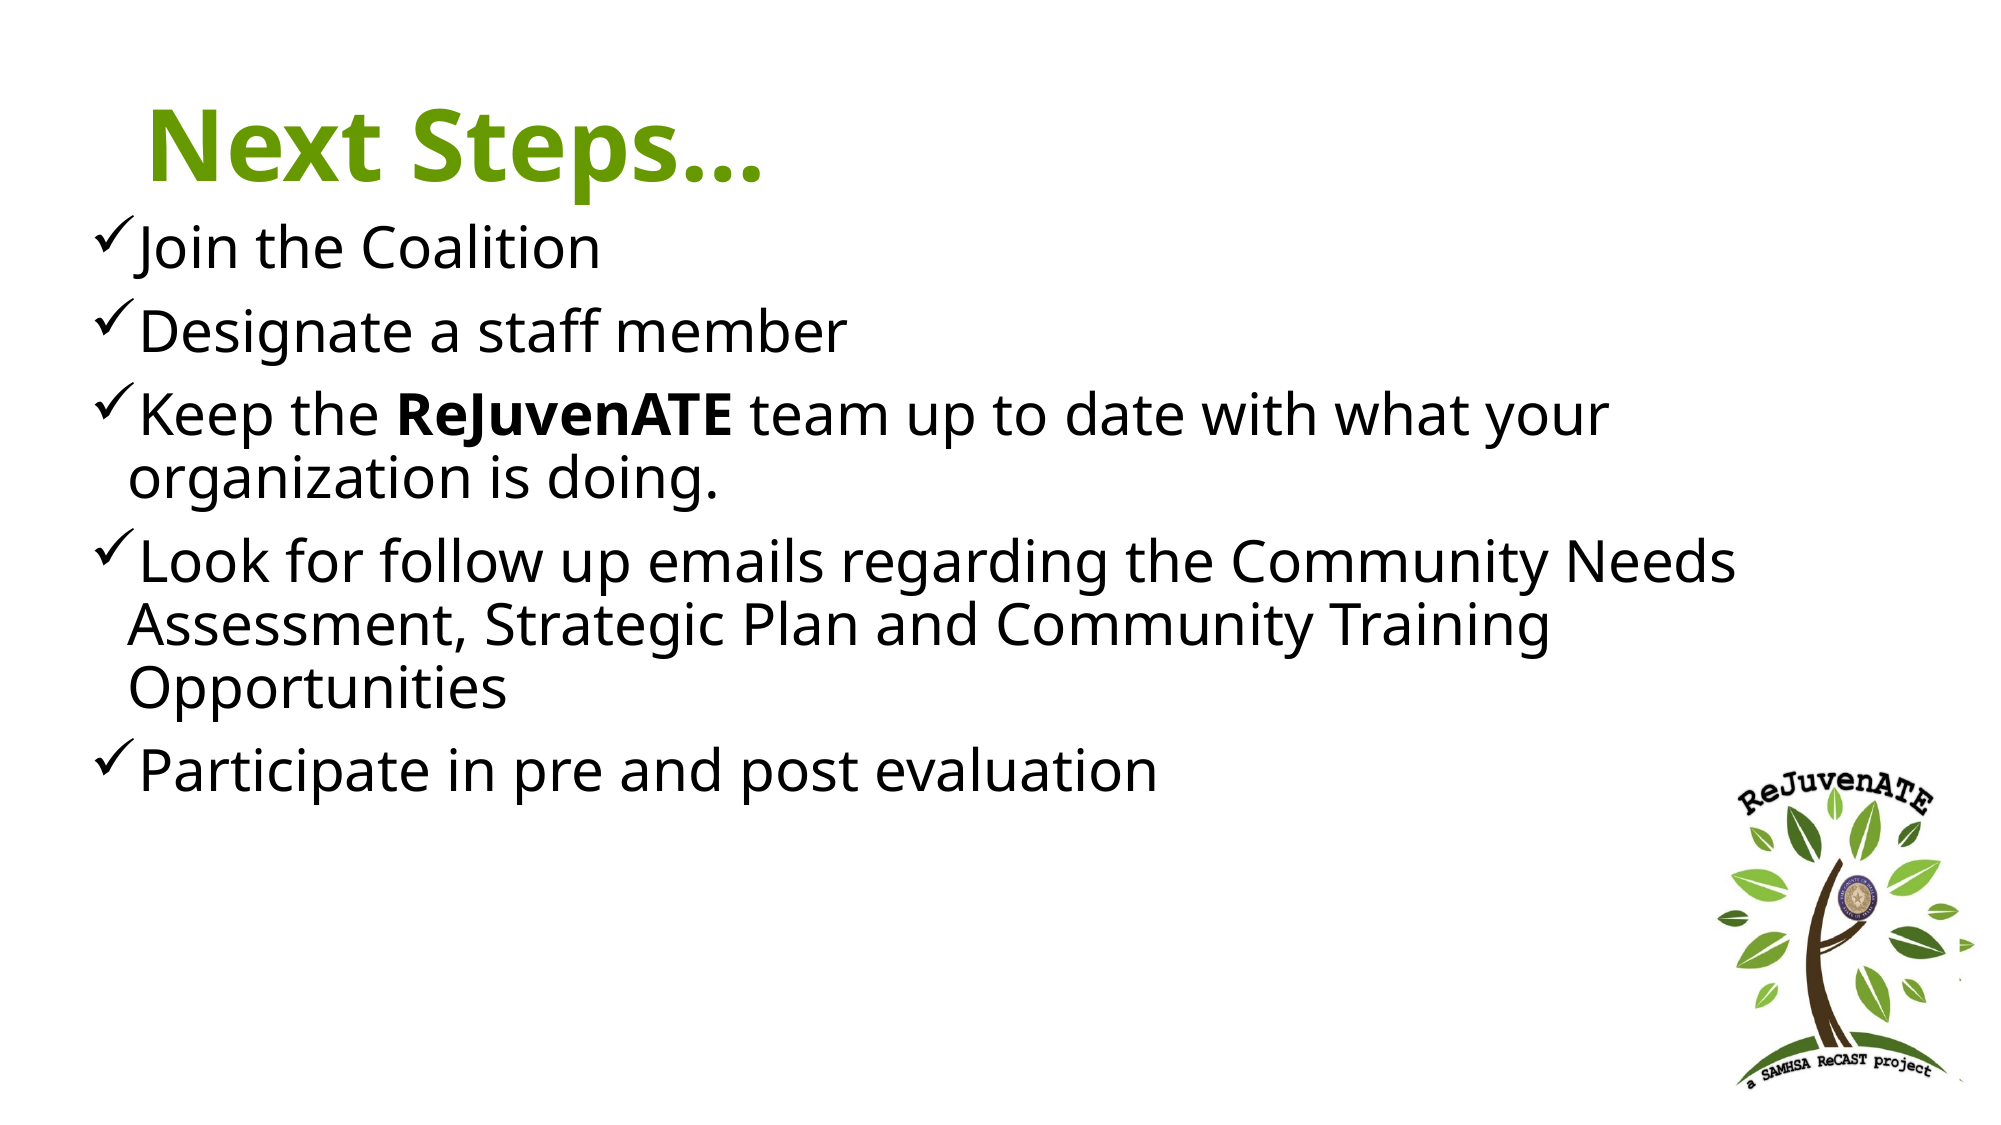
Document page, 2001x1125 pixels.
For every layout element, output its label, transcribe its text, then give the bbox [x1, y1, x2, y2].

list Join the Coalition Designate a staff member Keep the ReJuvenATE team up to date with what your organization is doing. Look for follow up emails regarding the Community Needs Assessment, Strategic Plan and Community Training Opportunities Participate in pre and post evaluation [75, 210, 1894, 856]
picture [1701, 768, 1976, 1103]
text_box Next Steps… [130, 74, 782, 210]
